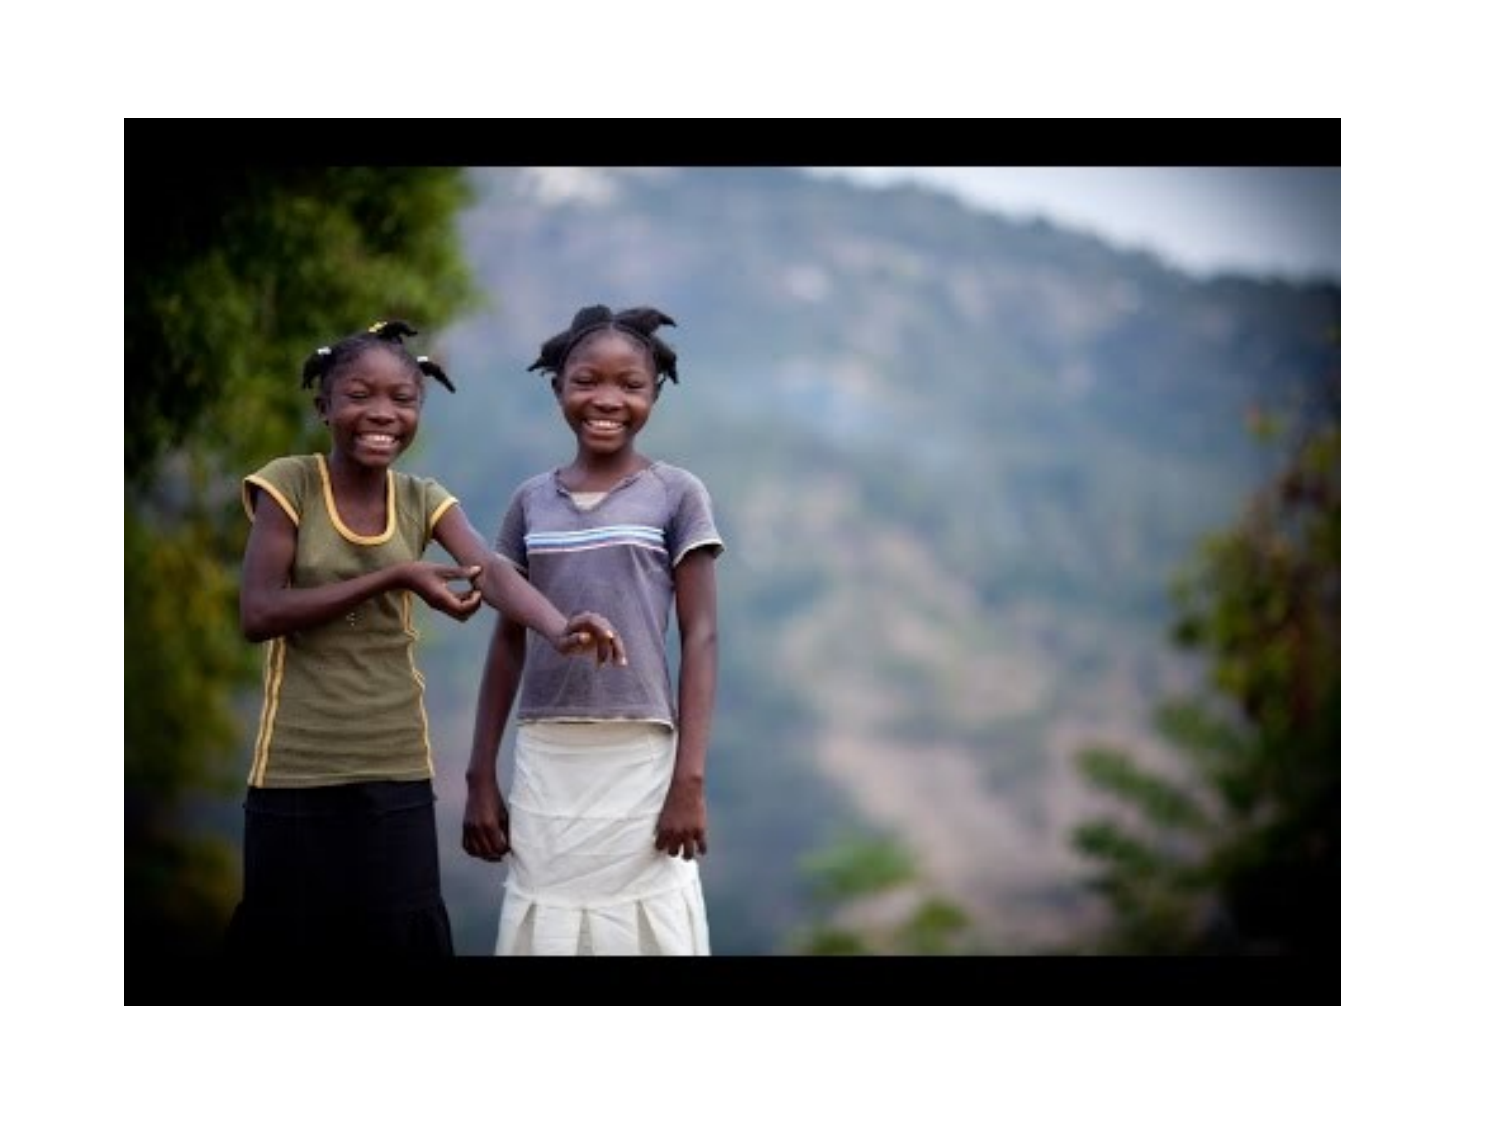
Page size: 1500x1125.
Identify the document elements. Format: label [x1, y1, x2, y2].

list [123, 117, 1342, 1007]
